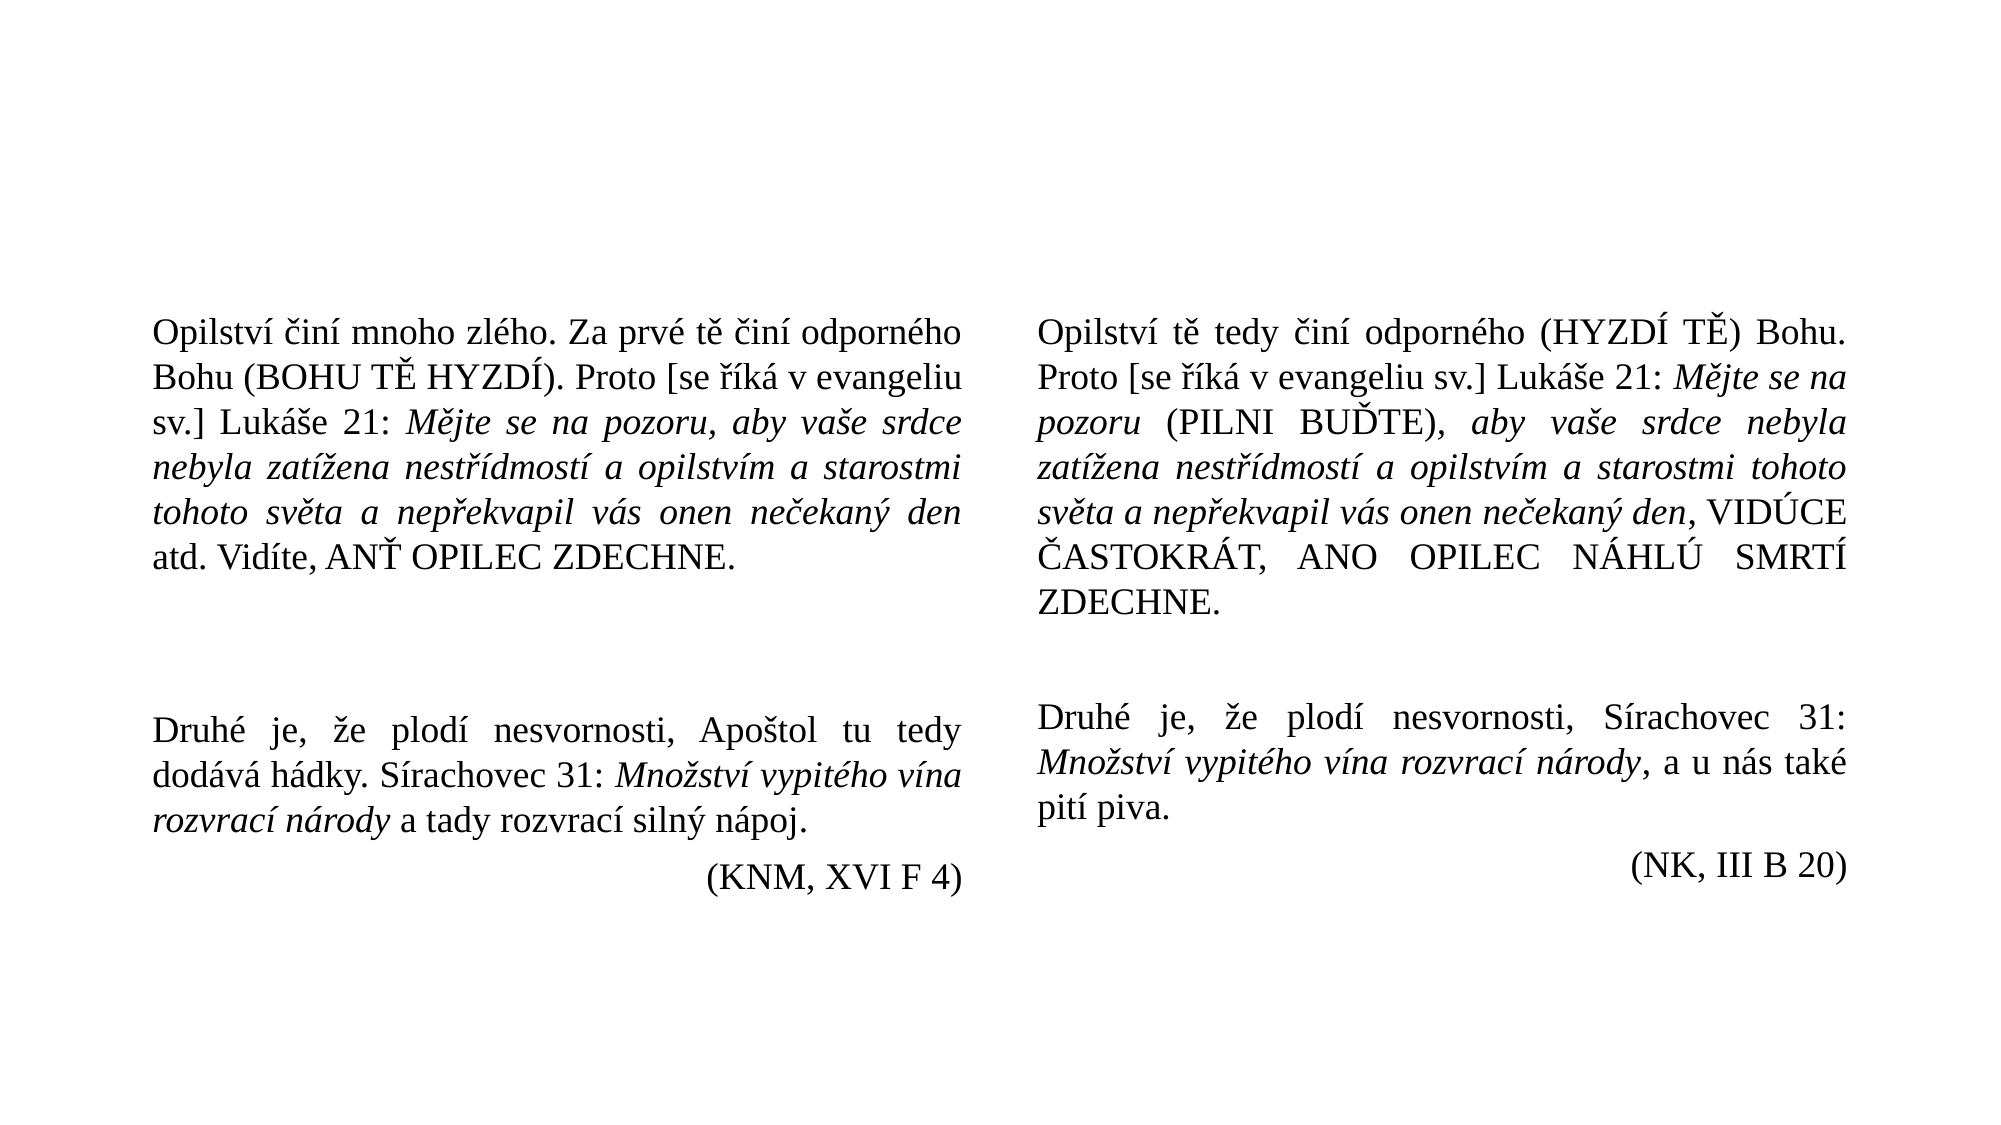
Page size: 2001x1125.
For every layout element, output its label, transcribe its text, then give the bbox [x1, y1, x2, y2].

list Opilství činí mnoho zlého. Za prvé tě činí odporného Bohu (BOHU TĚ HYZDÍ). Proto [se říká v evangeliu sv.] Lukáše 21: Mějte se na pozoru, aby vaše srdce nebyla zatížena nestřídmostí a opilstvím a starostmi tohoto světa a nepřekvapil vás onen nečekaný den atd. Vidíte, ANŤ OPILEC ZDECHNE. Druhé je, že plodí nesvornosti, Apoštol tu tedy dodává hádky. Sírachovec 31: Množství vypitého vína rozvrací národy a tady rozvrací silný nápoj. (KNM, XVI F 4) [137, 299, 978, 1014]
text_box Opilství tě tedy činí odporného (HYZDÍ TĚ) Bohu. Proto [se říká v evangeliu sv.] Lukáše 21: Mějte se na pozoru (PILNI BUĎTE), aby vaše srdce nebyla zatížena nestřídmostí a opilstvím a starostmi tohoto světa a nepřekvapil vás onen nečekaný den, VIDÚCE ČASTOKRÁT, ANO OPILEC NÁHLÚ SMRTÍ ZDECHNE. Druhé je, že plodí nesvornosti, Sírachovec 31: Množství vypitého vína rozvrací národy, a u nás také pití piva. (NK, III B 20) [1022, 299, 1863, 1014]
